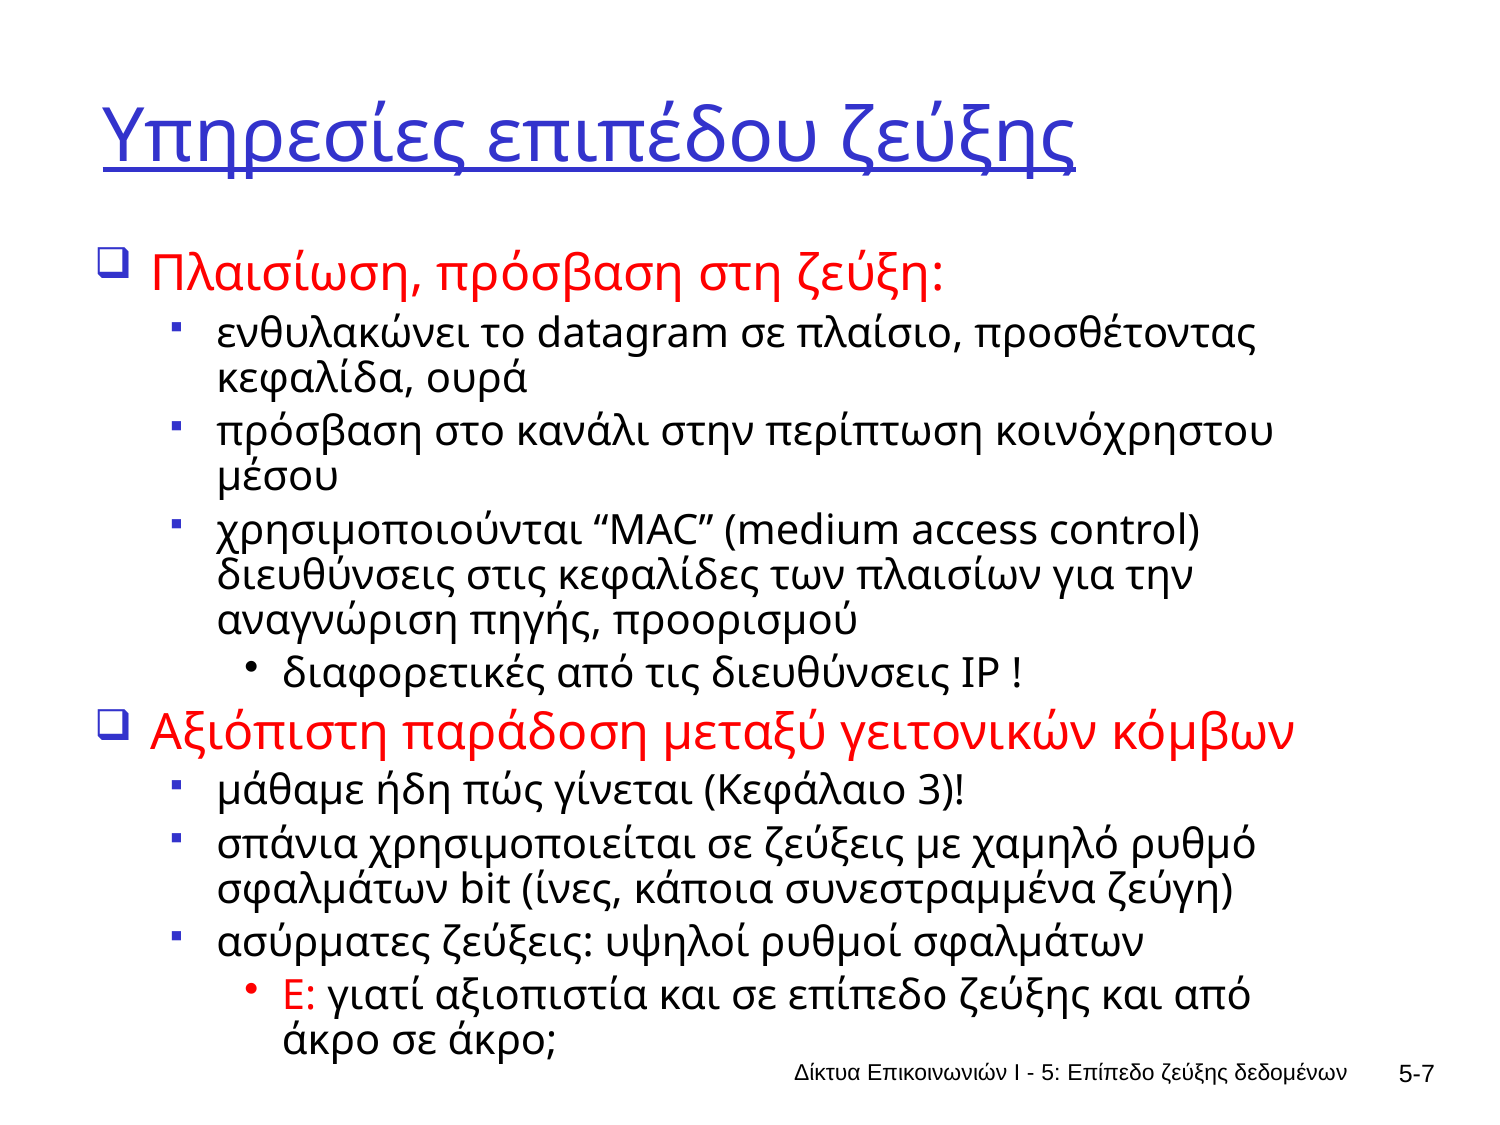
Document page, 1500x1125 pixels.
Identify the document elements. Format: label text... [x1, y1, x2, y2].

list Πλαισίωση, πρόσβαση στη ζεύξη: ενθυλακώνει το datagram σε πλαίσιο, προσθέτοντας κεφαλίδα, ουρά πρόσβαση στο κανάλι στην περίπτωση κοινόχρηστου μέσου χρησιμοποιούνται “MAC” (medium access control) διευθύνσεις στις κεφαλίδες των πλαισίων για την αναγνώριση πηγής, προορισμού διαφορετικές από τις διευθύνσεις IP ! Αξιόπιστη παράδοση μεταξύ γειτονικών κόμβων μάθαμε ήδη πώς γίνεται (Κεφάλαιο 3)! σπάνια χρησιμοποιείται σε ζεύξεις με χαμηλό ρυθμό σφαλμάτων bit (ίνες, κάποια συνεστραμμένα ζεύγη) ασύρματες ζεύξεις: υψηλοί ρυθμοί σφαλμάτων Ε: γιατί αξιοπιστία και σε επίπεδο ζεύξης και από άκρο σε άκρο; [79, 232, 1348, 1033]
title Υπηρεσίες επιπέδου ζεύξης [87, 37, 1363, 226]
text_box Δίκτυα Επικοινωνιών Ι - 5: Επίπεδο ζεύξης δεδομένων [635, 1049, 1363, 1125]
slide_number 5-7 [1363, 1049, 1451, 1125]
